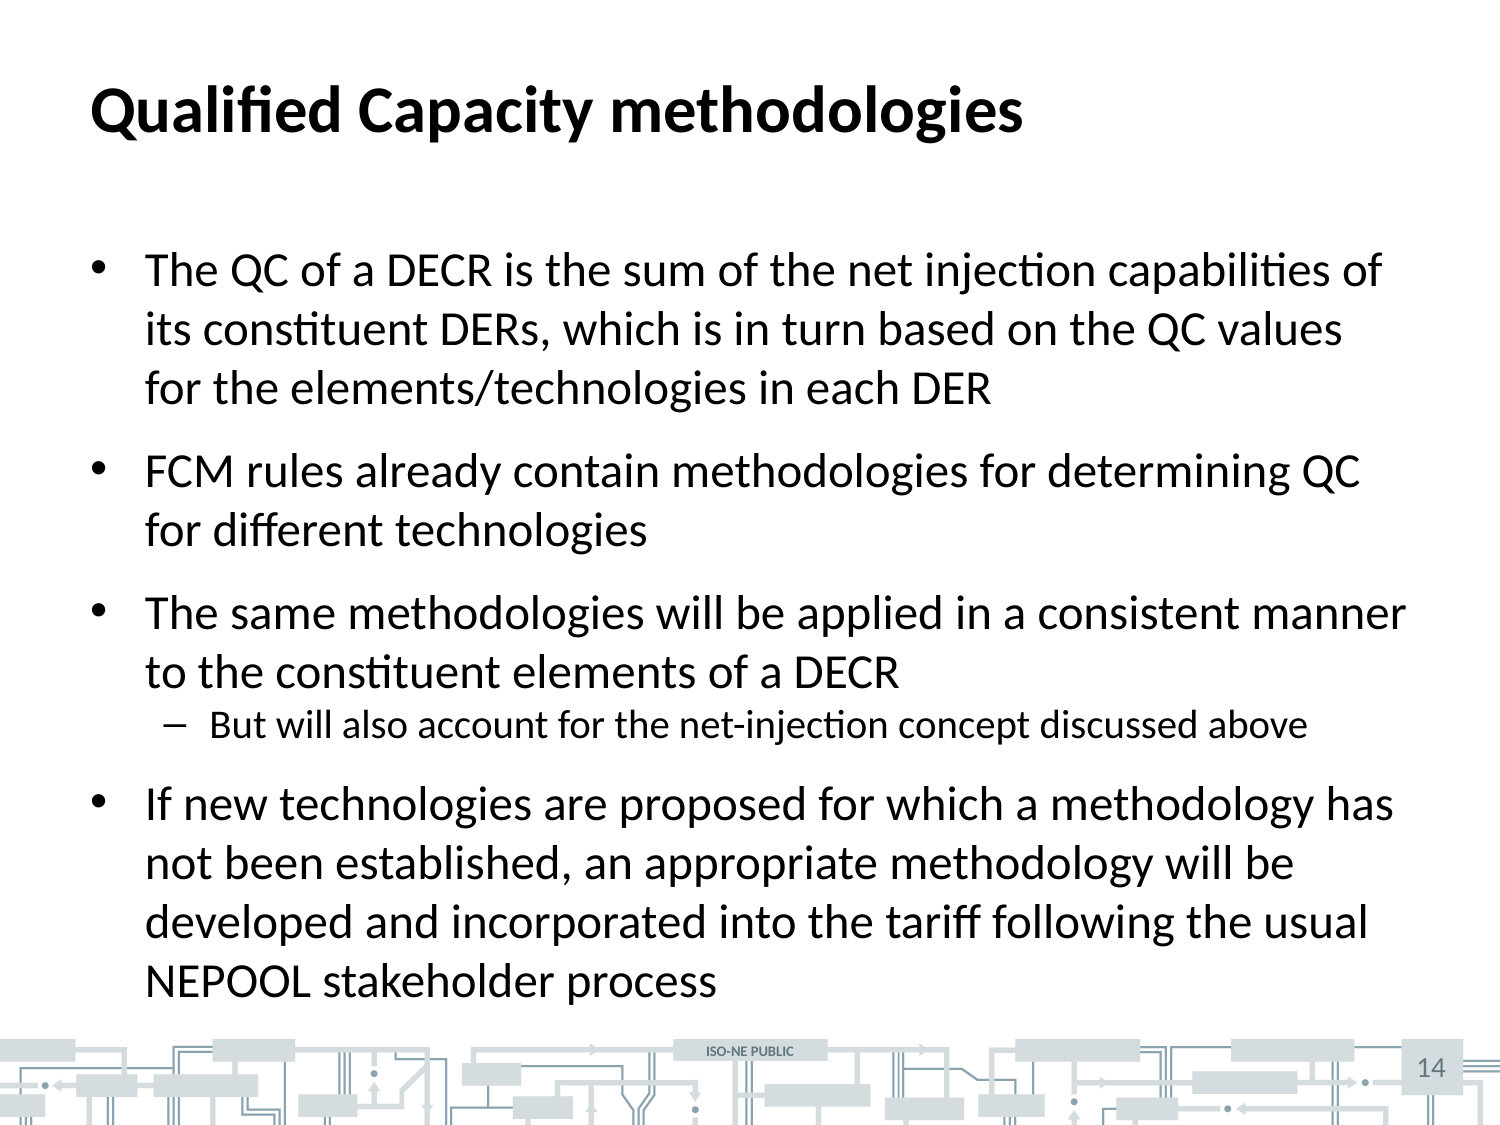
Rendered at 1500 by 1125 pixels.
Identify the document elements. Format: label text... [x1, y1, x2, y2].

title Qualified Capacity methodologies [75, 12, 1425, 200]
slide_number 14 [1400, 1044, 1463, 1088]
picture [0, 1031, 1500, 1125]
list The QC of a DECR is the sum of the net injection capabilities of its constituent DERs, which is in turn based on the QC values for the elements/technologies in each DER FCM rules already contain methodologies for determining QC for different technologies The same methodologies will be applied in a consistent manner to the constituent elements of a DECR But will also account for the net-injection concept discussed above If new technologies are proposed for which a methodology has not been established, an appropriate methodology will be developed and incorporated into the tariff following the usual NEPOOL stakeholder process [75, 229, 1425, 1020]
